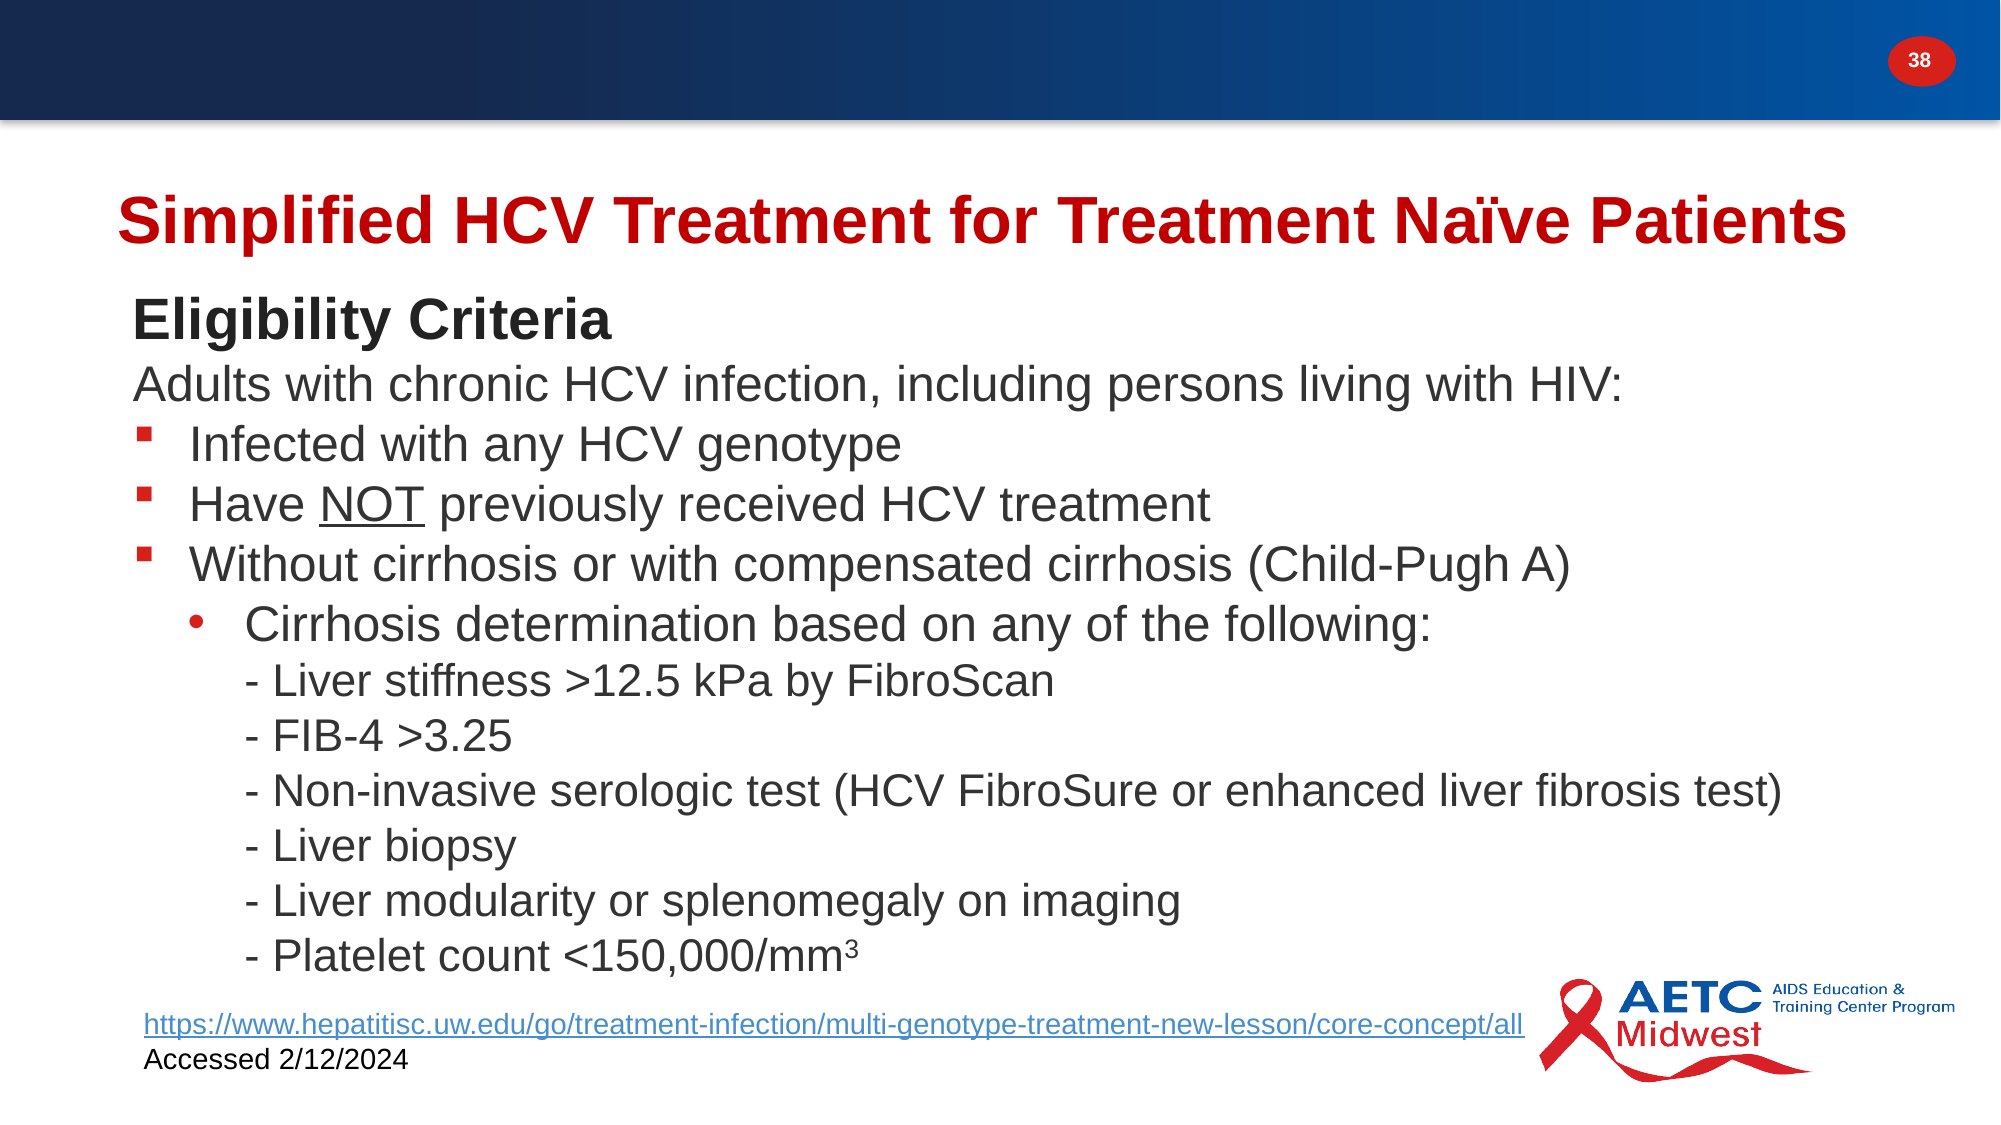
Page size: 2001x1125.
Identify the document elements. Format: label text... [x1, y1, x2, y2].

picture [1538, 976, 1958, 1084]
text_box https://www.hepatitisc.uw.edu/go/treatment-infection/multi-genotype-treatment-new-lesson/core-concept/all Accessed 2/12/2024 [128, 998, 1557, 1083]
list Eligibility Criteria Adults with chronic HCV infection, including persons living with HIV: Infected with any HCV genotype Have NOT previously received HCV treatment Without cirrhosis or with compensated cirrhosis (Child-Pugh A) Cirrhosis determination based on any of the following: - Liver stiffness >12.5 kPa by FibroScan - FIB-4 >3.25 - Non-invasive serologic test (HCV FibroSure or enhanced liver fibrosis test) - Liver biopsy - Liver modularity or splenomegaly on imaging - Platelet count <150,000/mm3 [61, 273, 1890, 764]
title Simplified HCV Treatment for Treatment Naïve Patients [102, 169, 1930, 276]
